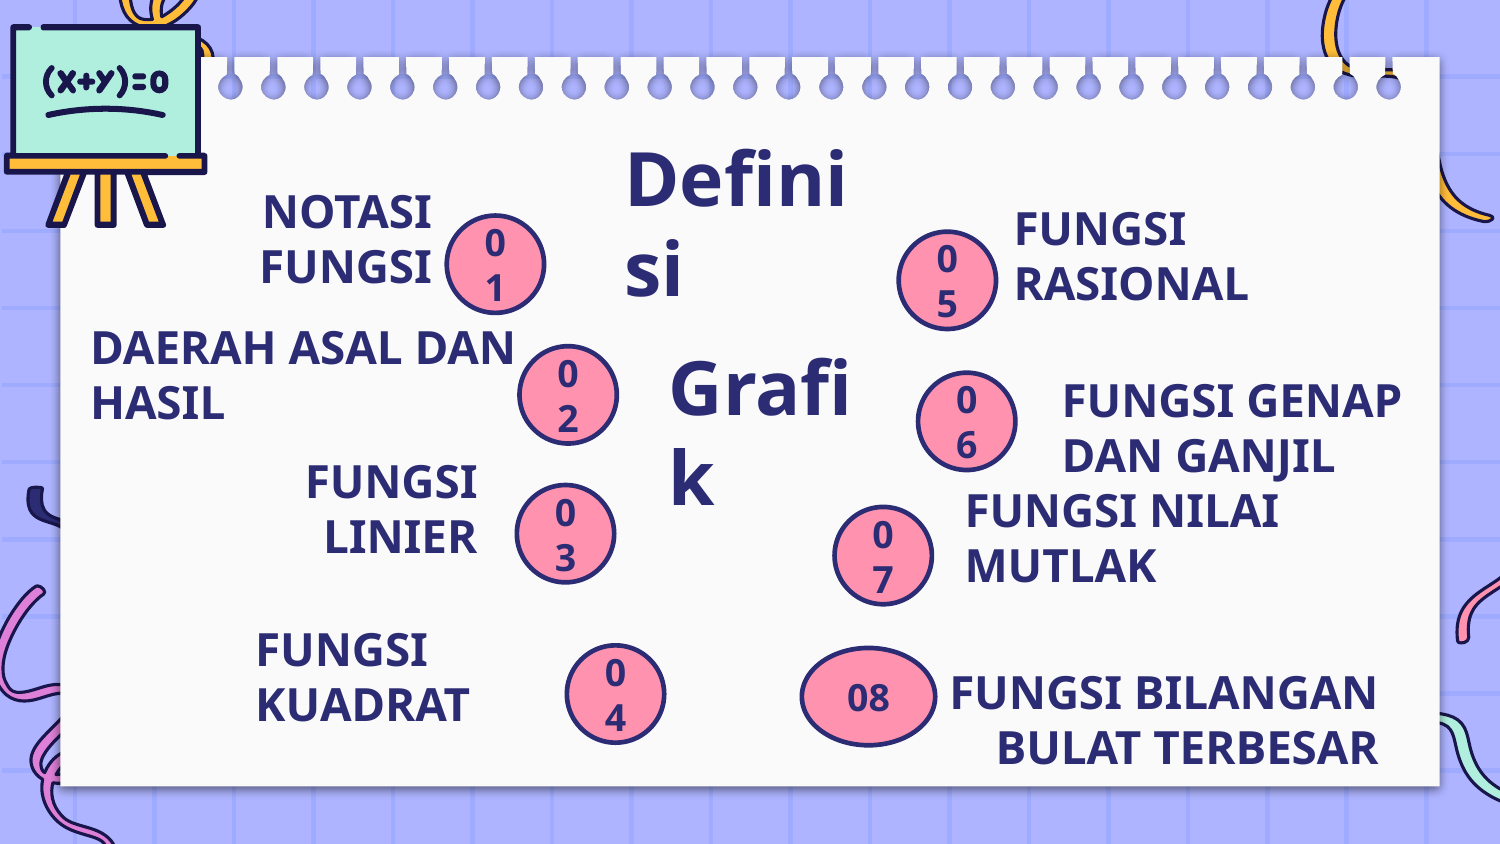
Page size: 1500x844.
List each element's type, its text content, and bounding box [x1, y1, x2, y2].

title Definisi [624, 116, 851, 211]
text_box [74, 345, 618, 444]
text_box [239, 645, 665, 746]
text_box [917, 372, 1500, 497]
text_box Grafik [668, 325, 895, 420]
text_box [3, 23, 208, 229]
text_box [834, 506, 1390, 607]
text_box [801, 647, 1395, 790]
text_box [144, 484, 615, 583]
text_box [898, 231, 1347, 330]
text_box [99, 215, 545, 314]
